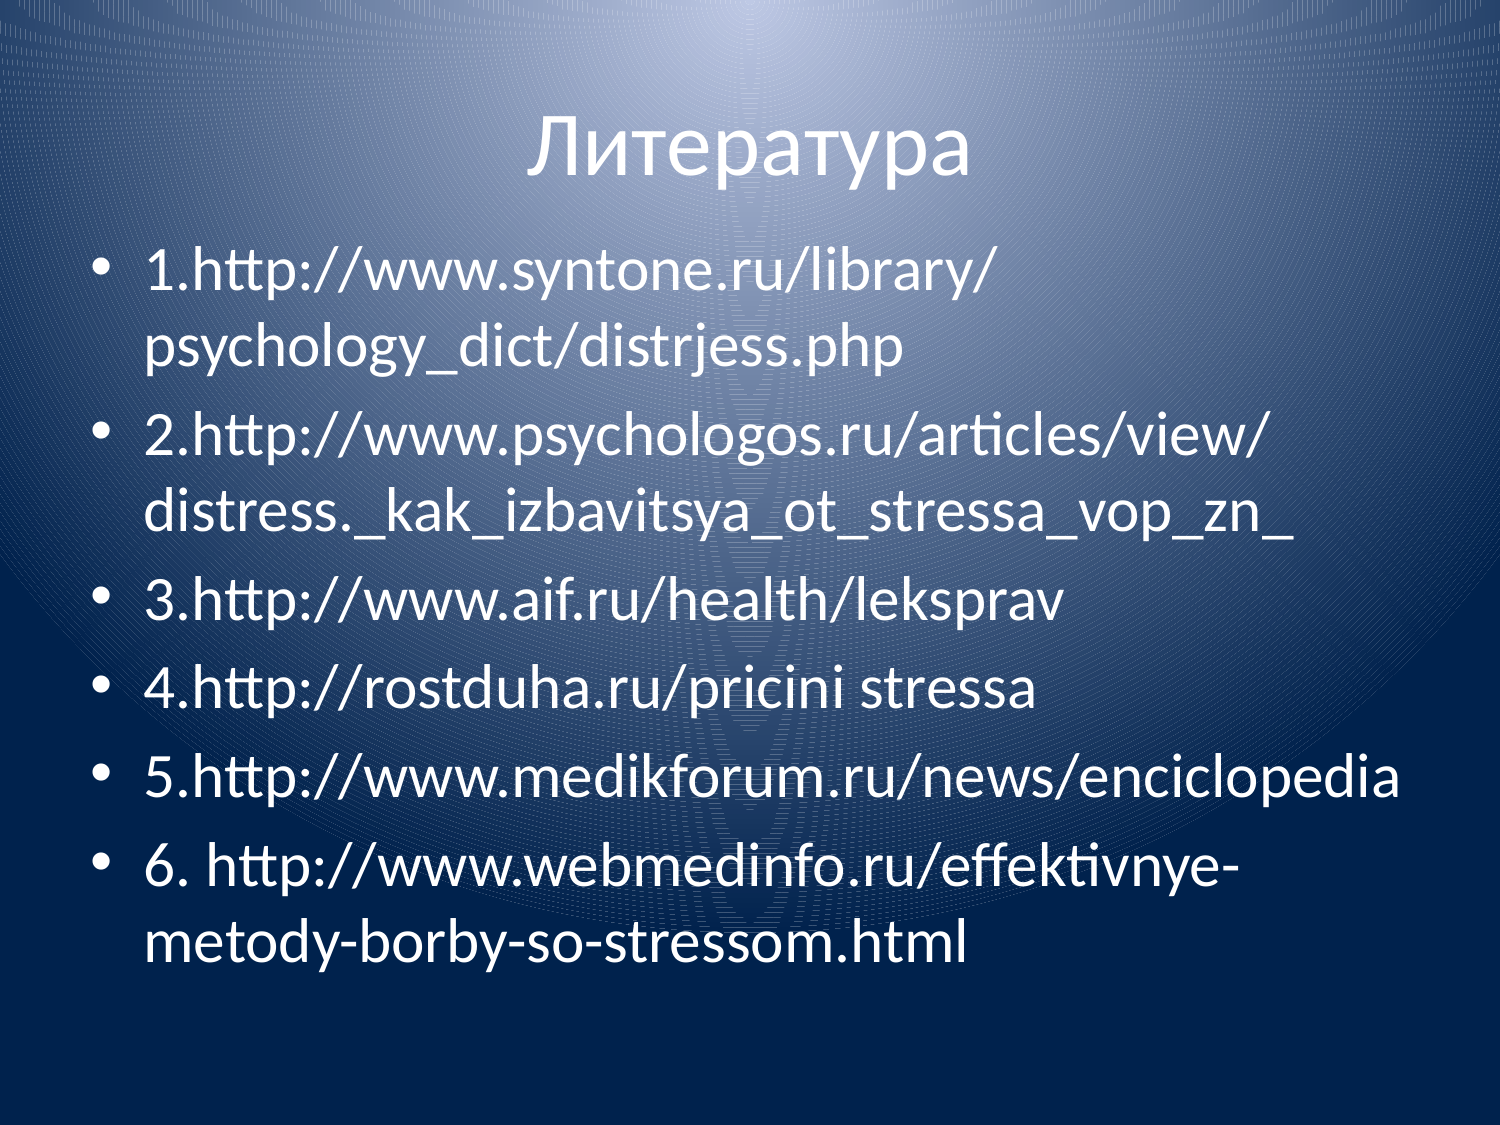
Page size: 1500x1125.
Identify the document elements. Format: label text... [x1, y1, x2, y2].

list 1.http://www.syntone.ru/library/psychology_dict/distrjess.php 2.http://www.psychologos.ru/articles/view/distress._kak_izbavitsya_ot_stressa_vop_zn_ 3.http://www.aif.ru/health/leksprav 4.http://rostduha.ru/pricini stressa 5.http://www.medikforum.ru/news/enciclopedia 6. http://www.webmedinfo.ru/effektivnye-metody-borby-so-stressom.html [75, 219, 1425, 1047]
title Литература [75, 45, 1425, 219]
